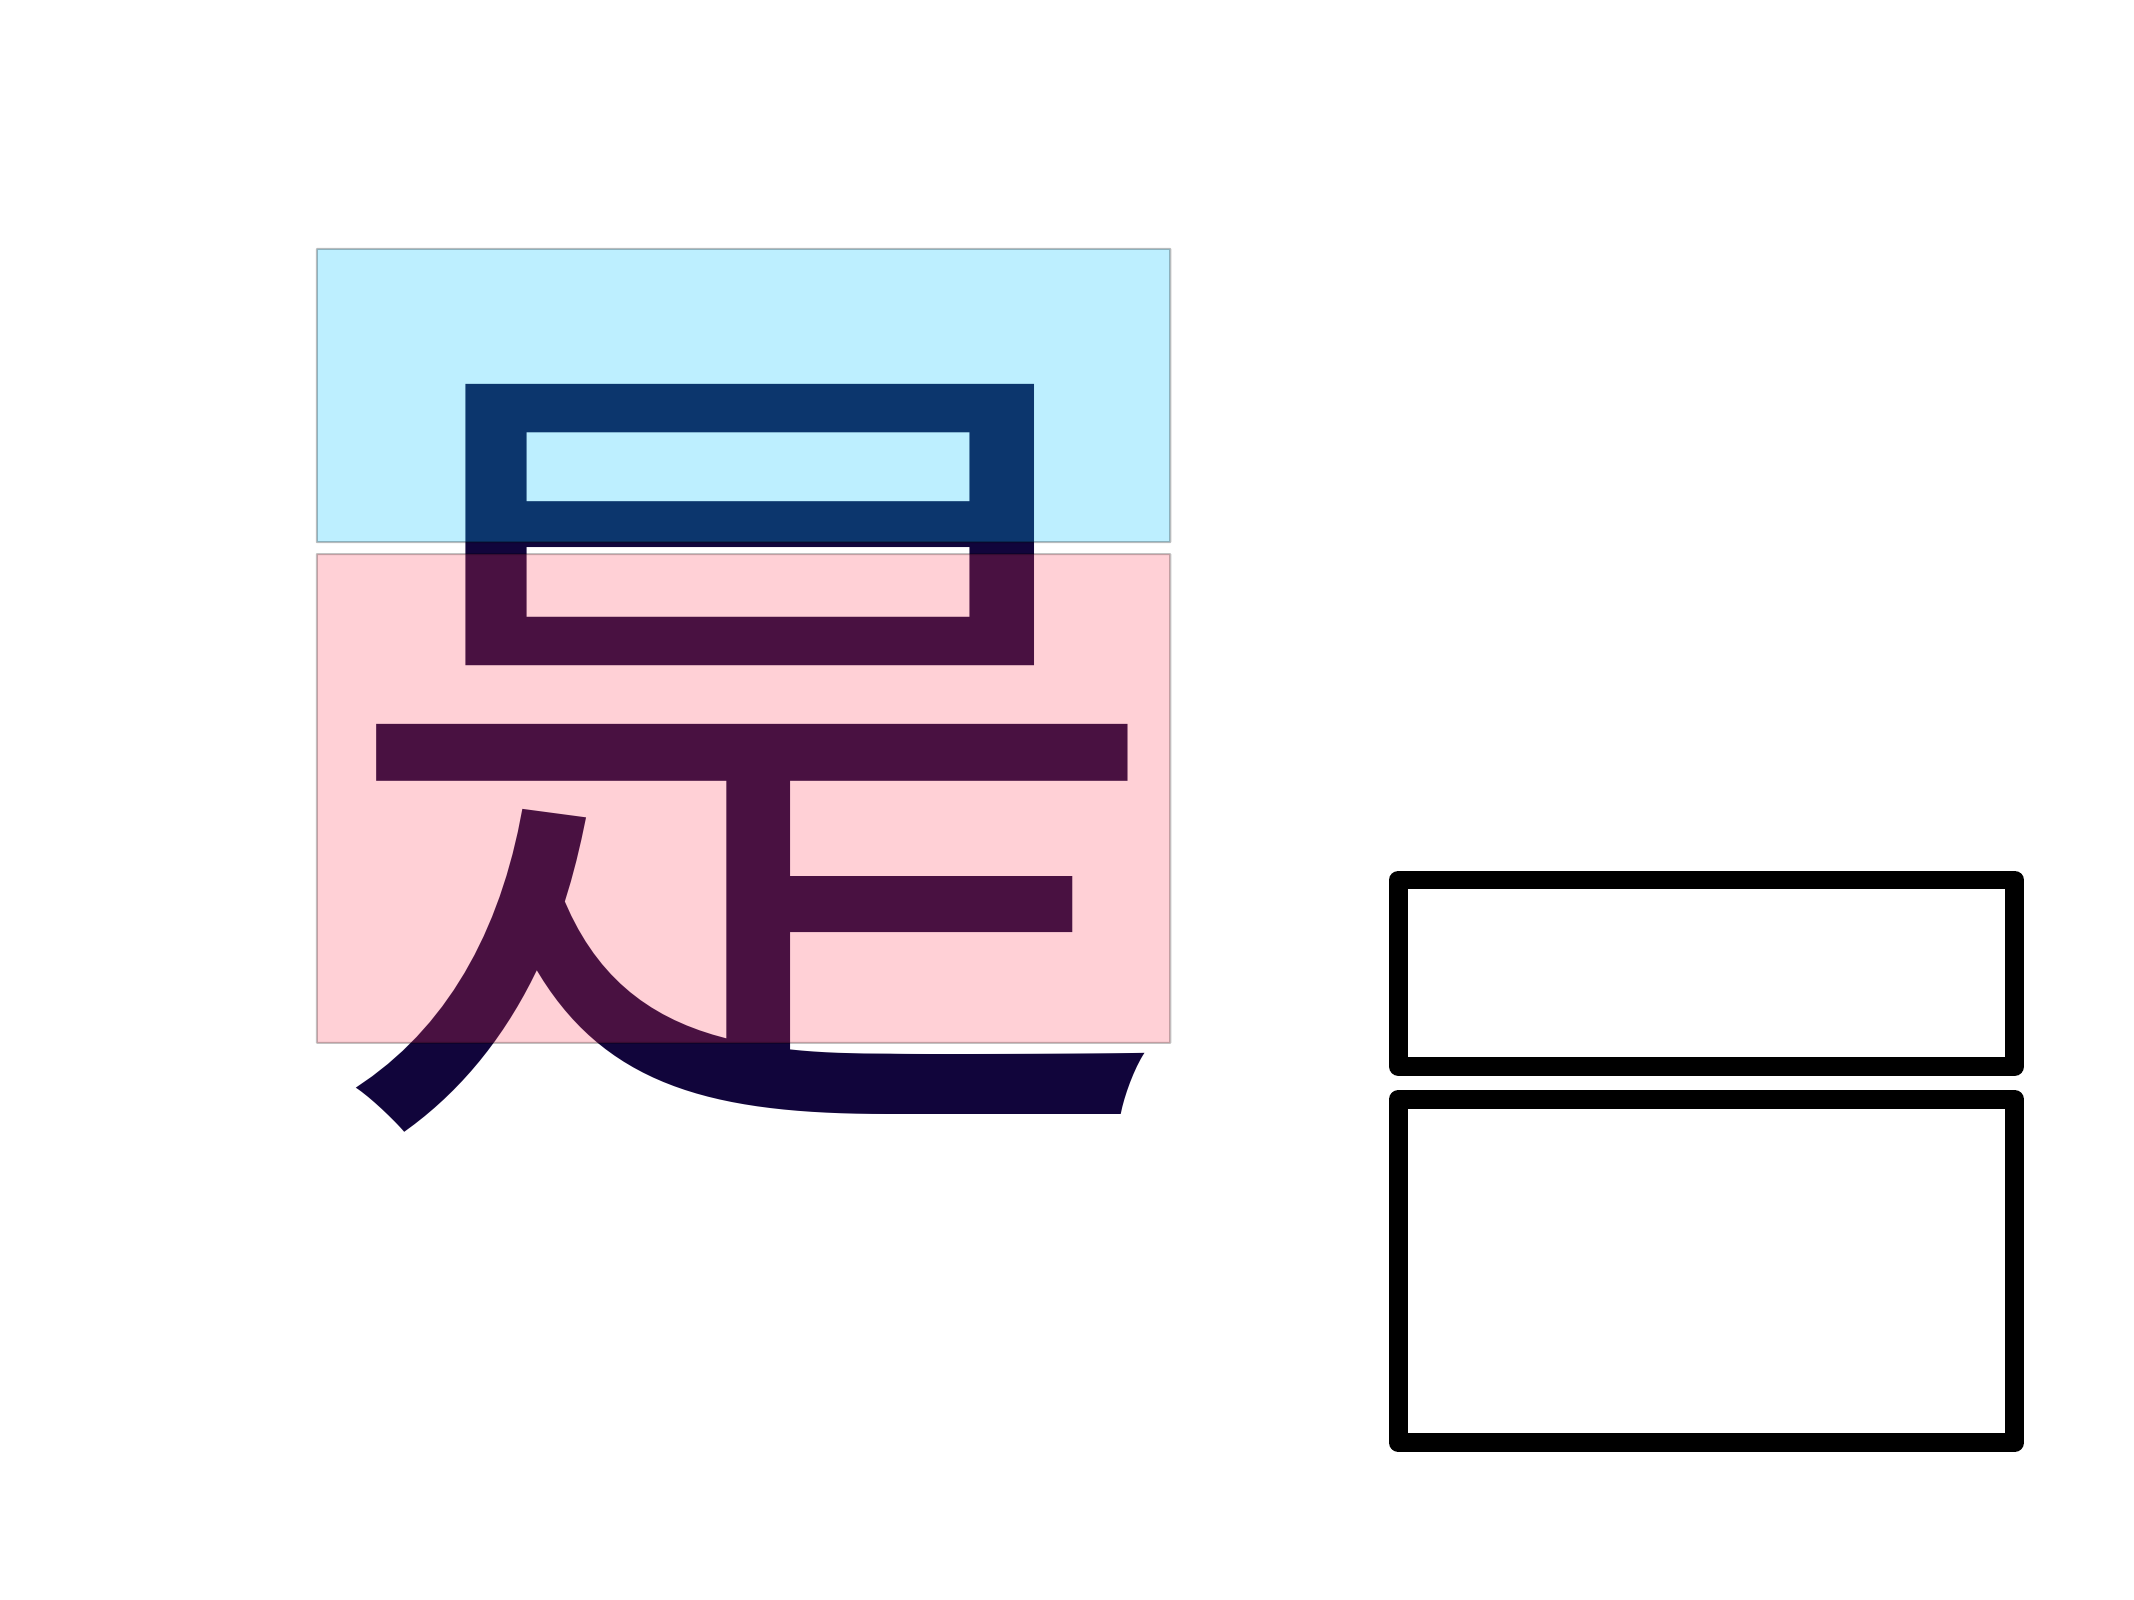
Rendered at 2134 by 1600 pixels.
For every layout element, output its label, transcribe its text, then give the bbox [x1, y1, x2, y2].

text_box [316, 554, 1171, 1043]
text_box 是 [305, 201, 1491, 1246]
text_box [316, 248, 1171, 543]
text_box [1398, 879, 2015, 1067]
text_box [1398, 1099, 2015, 1443]
